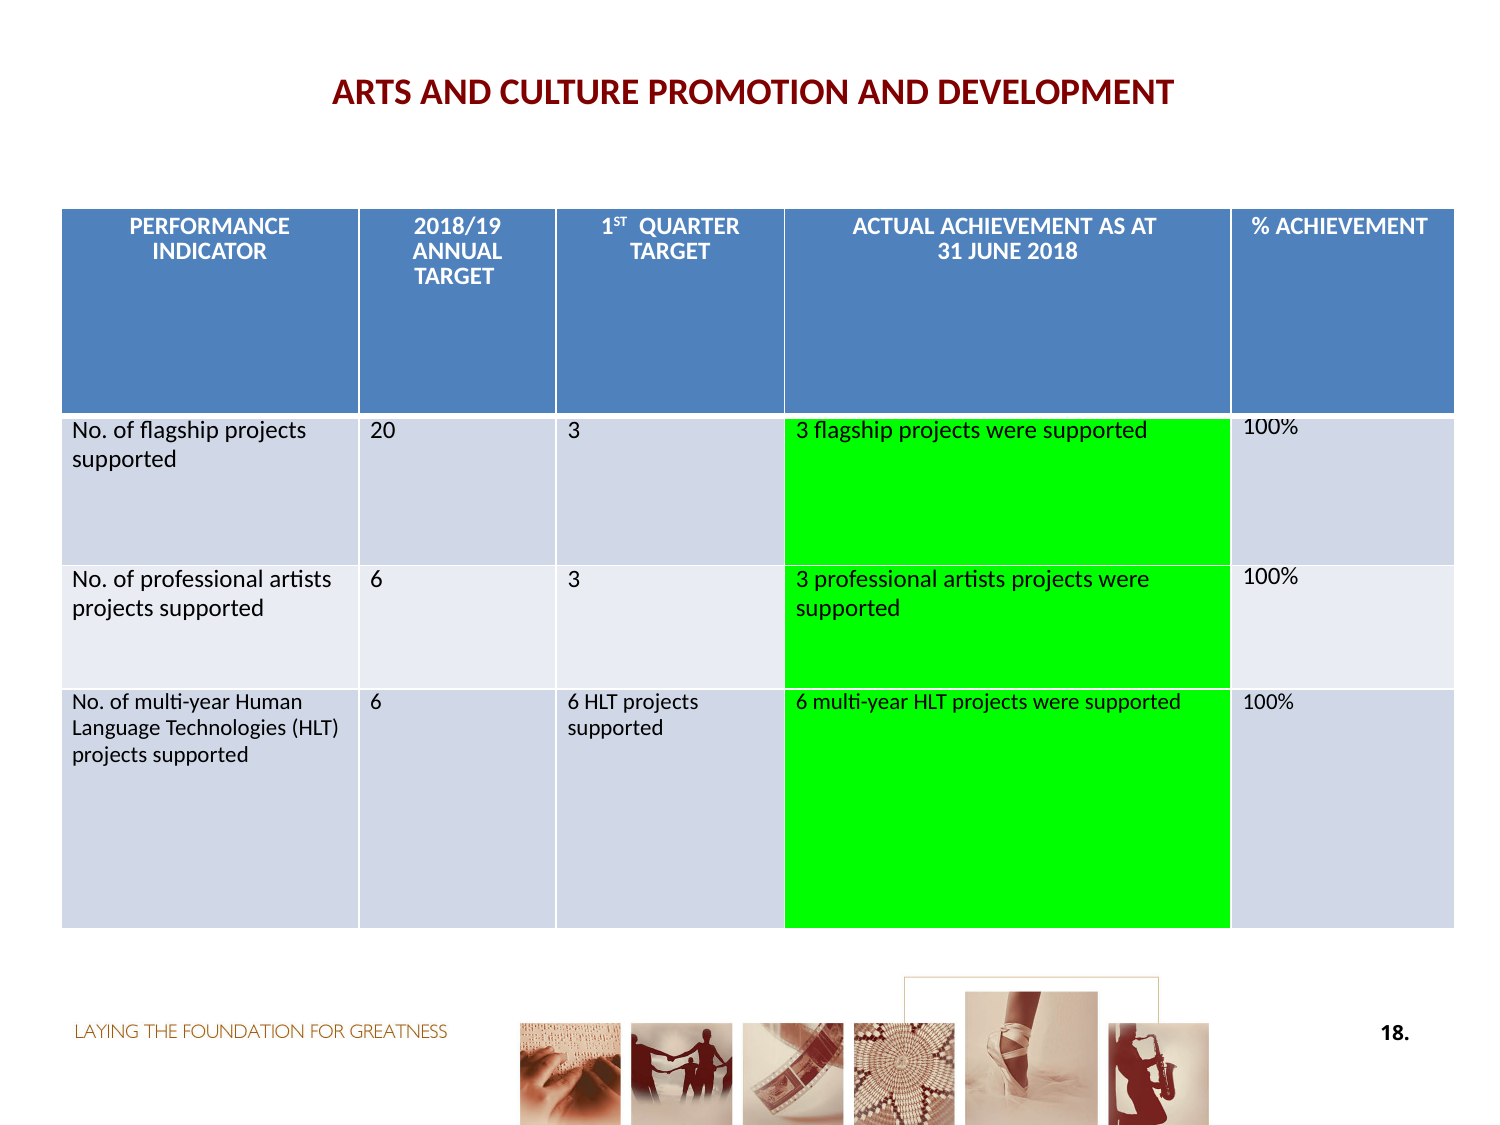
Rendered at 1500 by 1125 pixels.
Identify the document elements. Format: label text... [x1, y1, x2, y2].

table_header 1ST QUARTER TARGET [557, 209, 784, 413]
table_cell No. of flagship projects supported [62, 419, 358, 565]
table_cell 6 multi-year HLT projects were supported [785, 690, 1230, 928]
table_cell 3 flagship projects were supported [785, 419, 1230, 565]
table_cell 100% [1232, 690, 1454, 928]
table_header ACTUAL ACHIEVEMENT AS AT 31 JUNE 2018 [785, 209, 1230, 413]
table_cell 3 [557, 566, 784, 688]
table_header PERFORMANCE INDICATOR [62, 209, 358, 413]
picture [12, 941, 1253, 1125]
table_cell 100% [1232, 419, 1454, 565]
slide_number 18. [1325, 1012, 1425, 1073]
table_cell No. of multi-year Human Language Technologies (HLT) projects supported [62, 690, 358, 928]
table_cell No. of professional artists projects supported [62, 566, 358, 688]
table_header 2018/19 ANNUAL TARGET [360, 209, 555, 413]
title ARTS AND CULTURE PROMOTION AND DEVELOPMENT [60, 59, 1455, 167]
table_cell 20 [360, 419, 555, 565]
table_cell 100% [1232, 566, 1454, 688]
table_cell 3 [557, 419, 784, 565]
table_cell 6 [360, 690, 555, 928]
table_cell 6 [360, 566, 555, 688]
table_cell 6 HLT projects supported [557, 690, 784, 928]
table_cell 3 professional artists projects were supported [785, 566, 1230, 688]
table_header % ACHIEVEMENT [1232, 209, 1454, 413]
